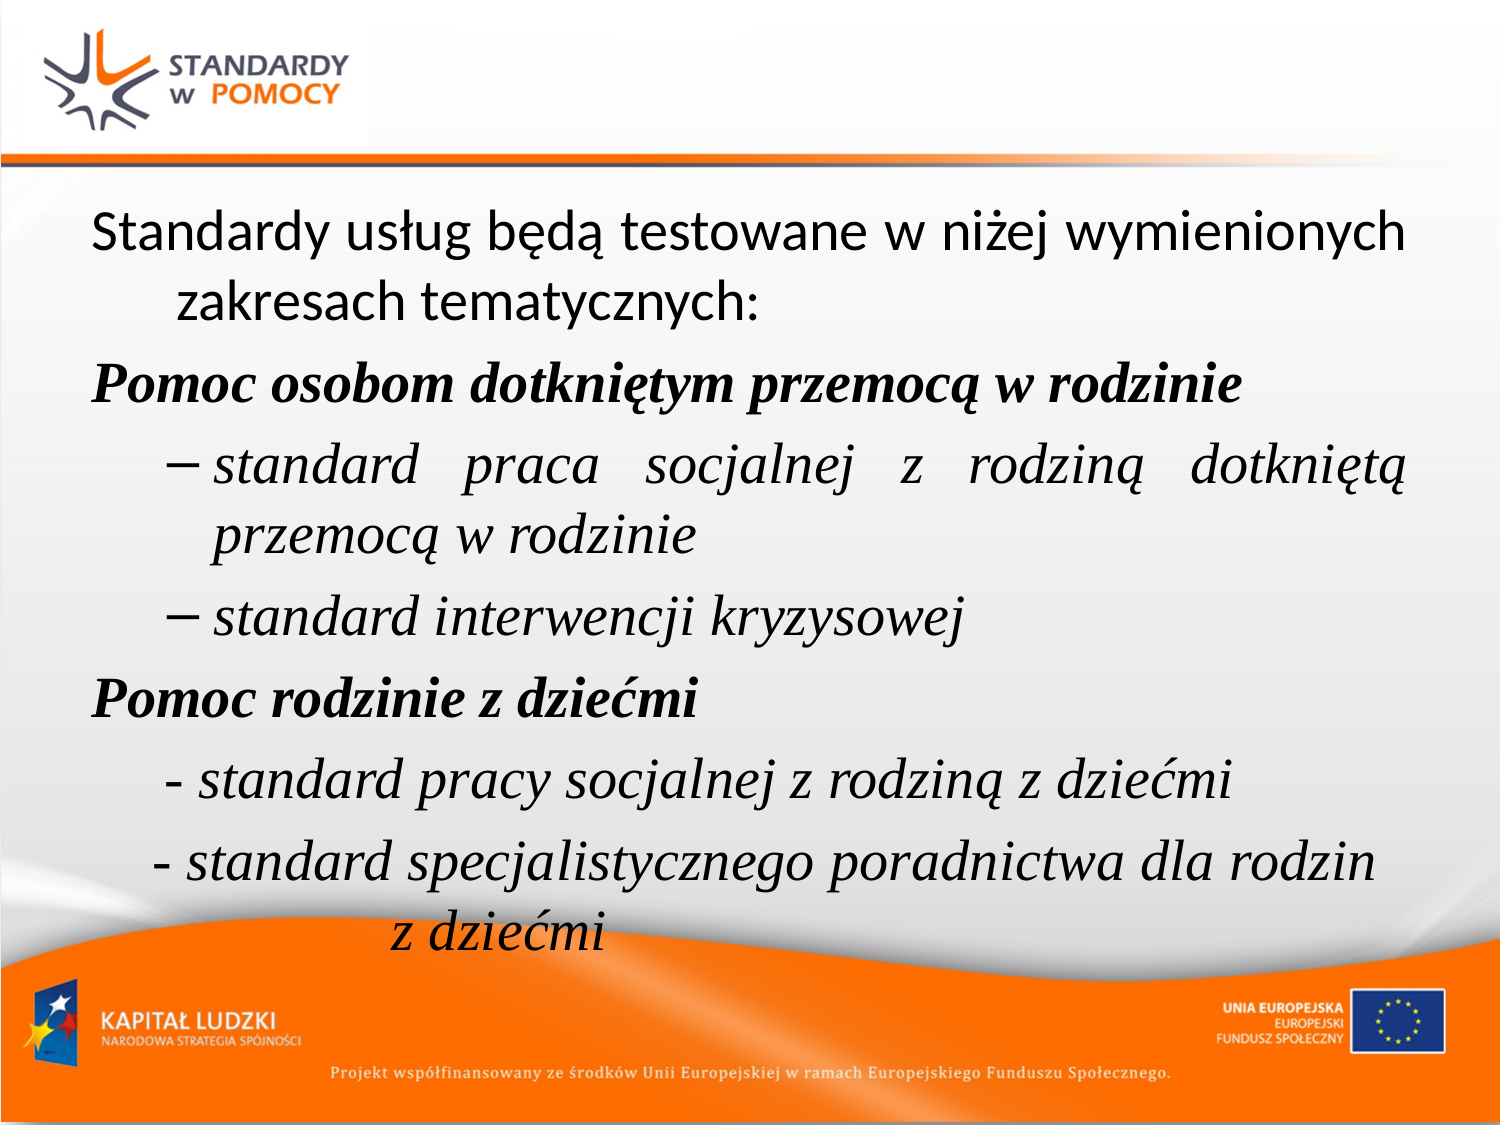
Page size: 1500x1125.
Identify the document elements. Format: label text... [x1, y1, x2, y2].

picture [0, 0, 1500, 1125]
list Standardy usług będą testowane w niżej wymienionych zakresach tematycznych: Pomoc osobom dotkniętym przemocą w rodzinie standard praca socjalnej z rodziną dotkniętą przemocą w rodzinie standard interwencji kryzysowej Pomoc rodzinie z dziećmi - standard pracy socjalnej z rodziną z dziećmi - standard specjalistycznego poradnictwa dla rodzin z dziećmi [76, 184, 1424, 965]
